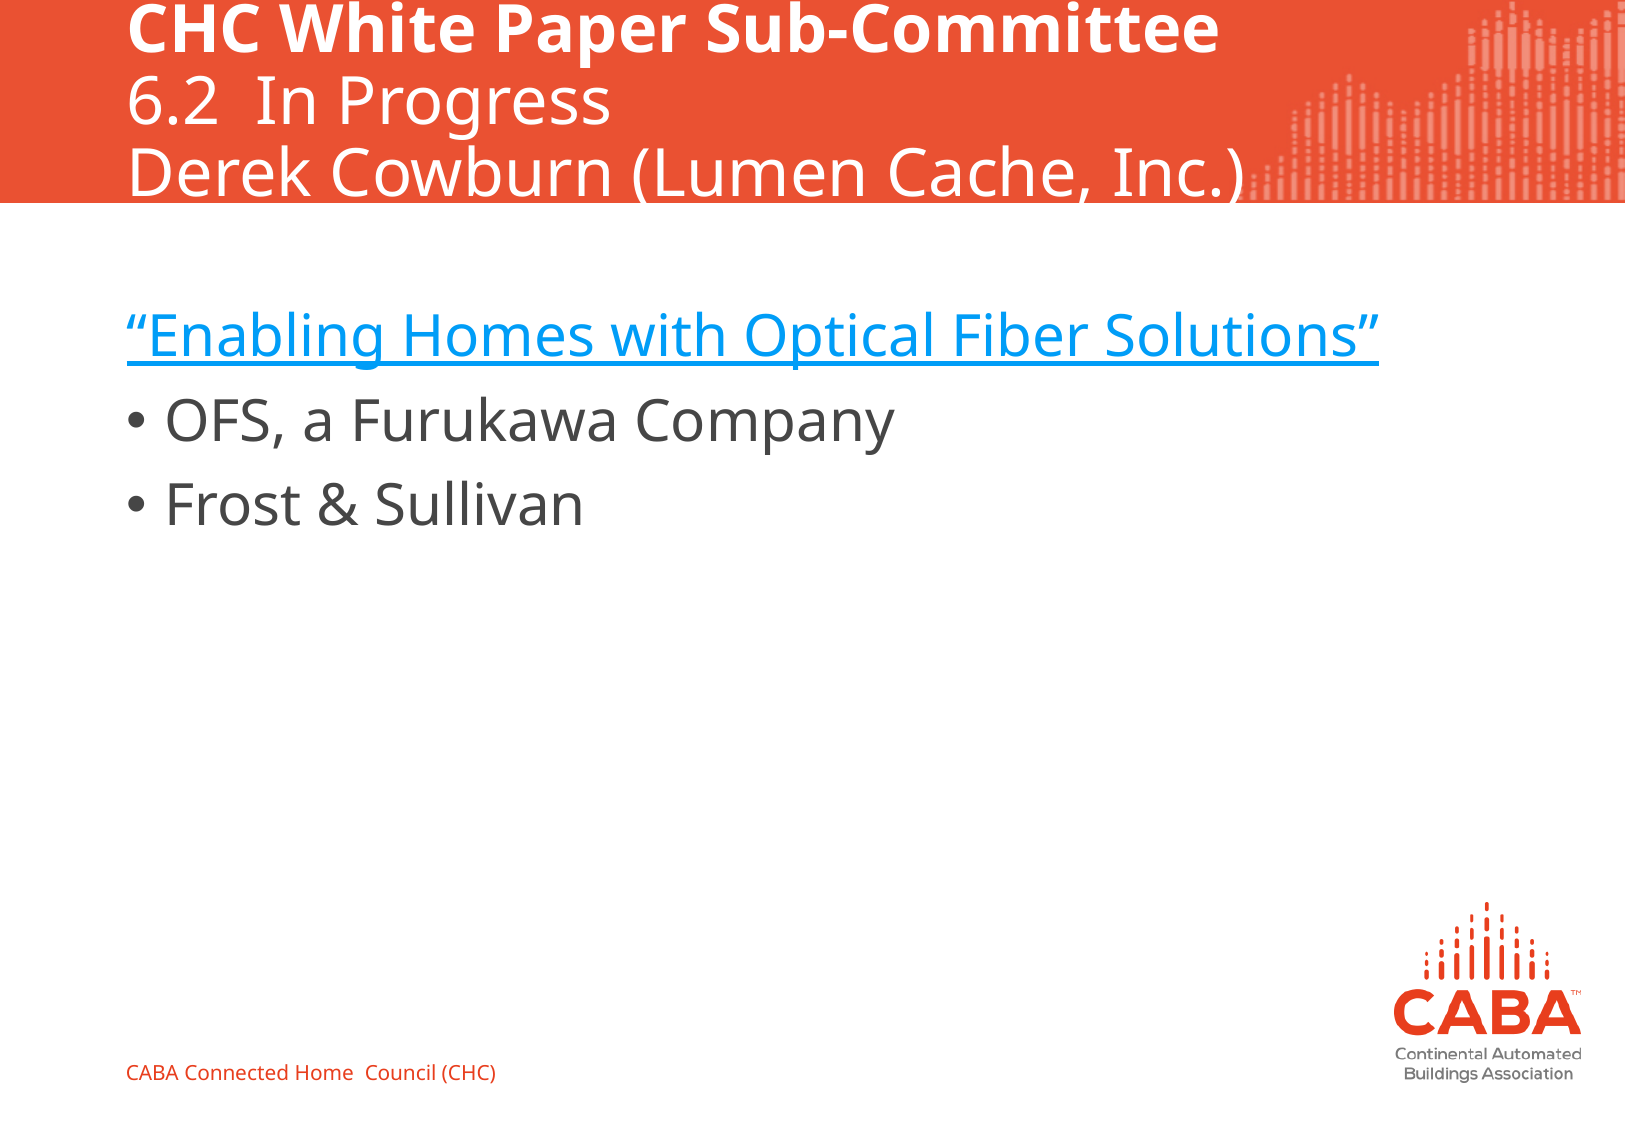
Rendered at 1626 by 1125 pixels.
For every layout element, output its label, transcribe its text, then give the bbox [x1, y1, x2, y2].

picture [0, 0, 1625, 203]
list “Enabling Homes with Optical Fiber Solutions” OFS, a Furukawa Company Frost & Sullivan [111, 201, 1514, 952]
title CHC White Paper Sub-Committee 6.2 In Progress Derek Cowburn (Lumen Cache, Inc.) [111, 0, 1378, 74]
picture [1350, 859, 1625, 1125]
